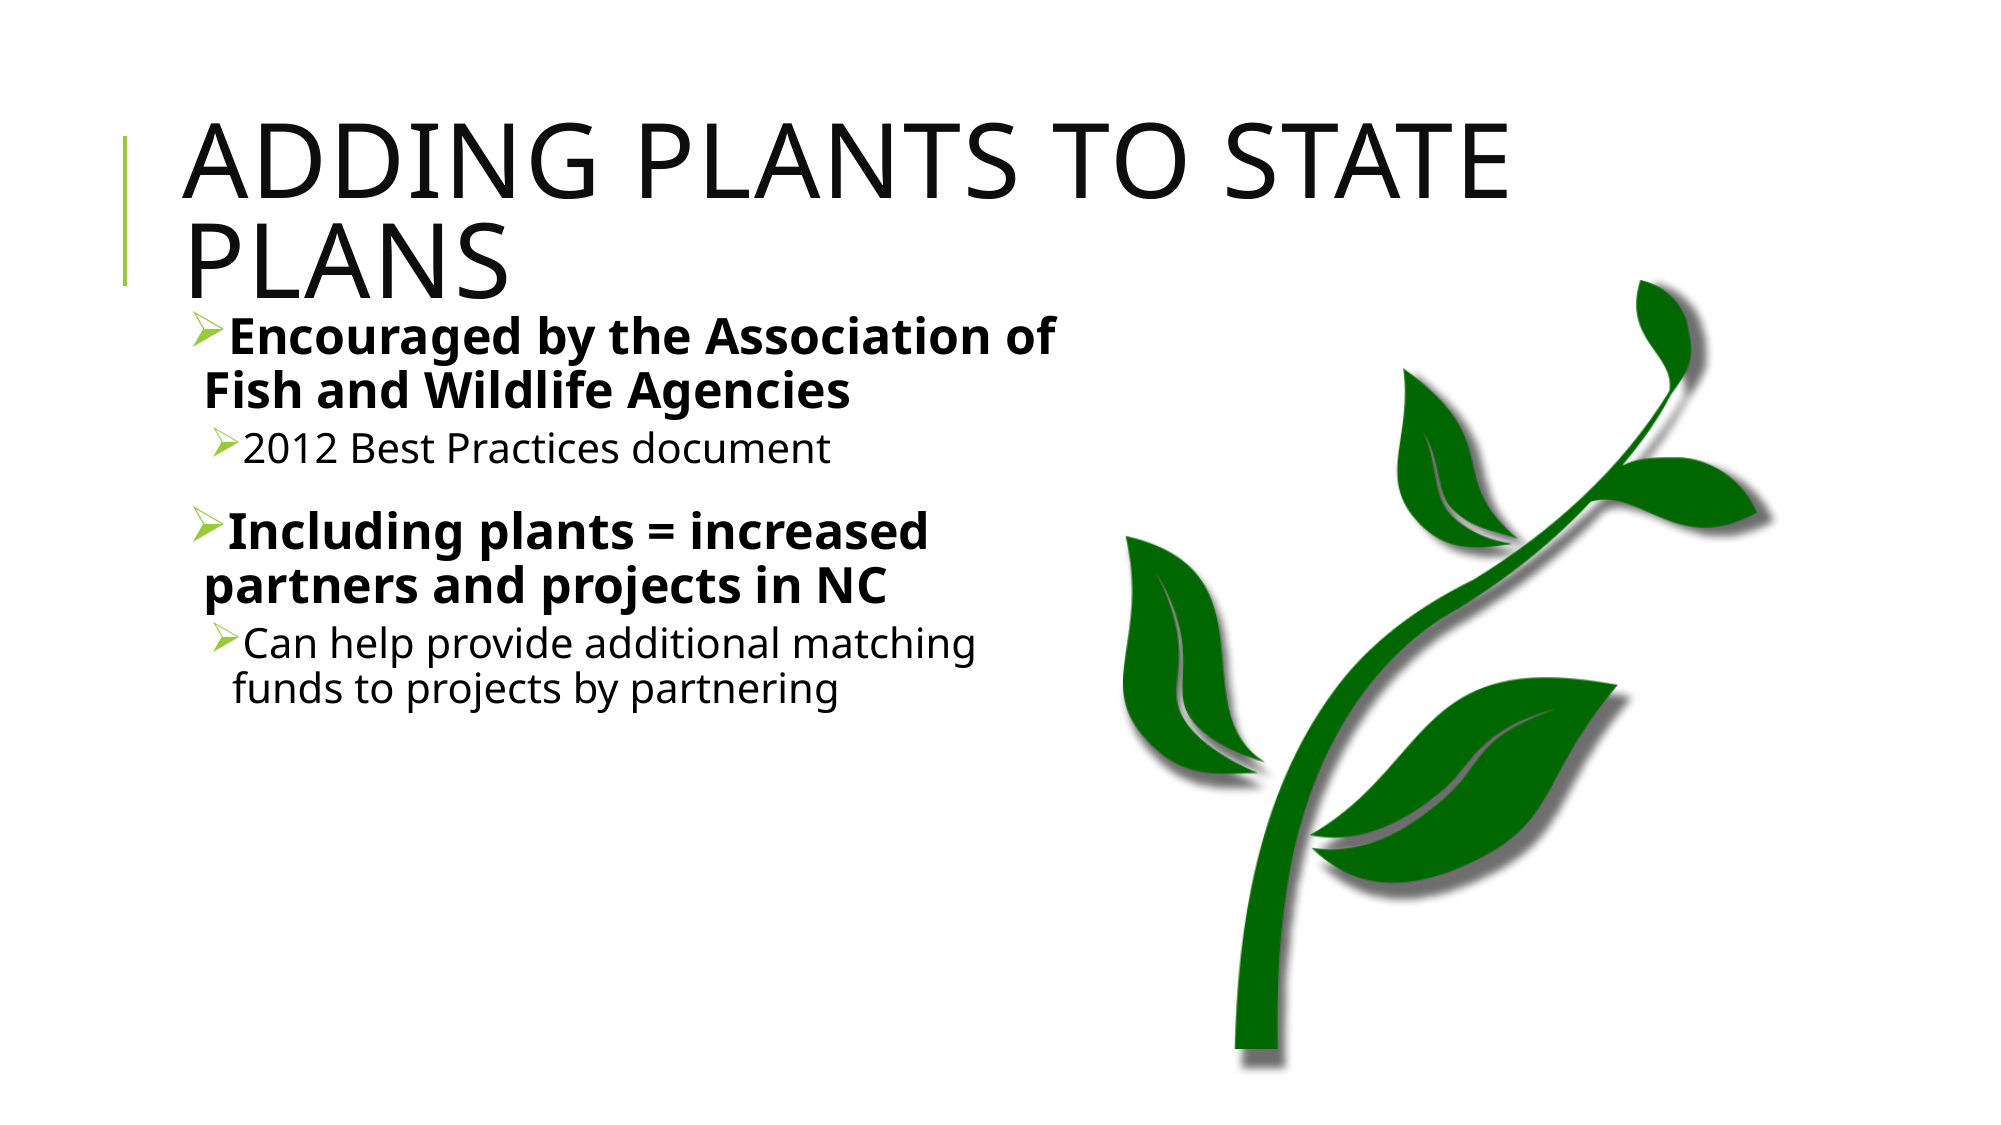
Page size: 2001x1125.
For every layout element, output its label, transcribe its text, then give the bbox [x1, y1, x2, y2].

title Adding plants to state plans [168, 96, 1763, 342]
picture [1123, 279, 1758, 1050]
list Encouraged by the Association of Fish and Wildlife Agencies 2012 Best Practices document Including plants = increased partners and projects in NC Can help provide additional matching funds to projects by partnering [181, 304, 1083, 1025]
